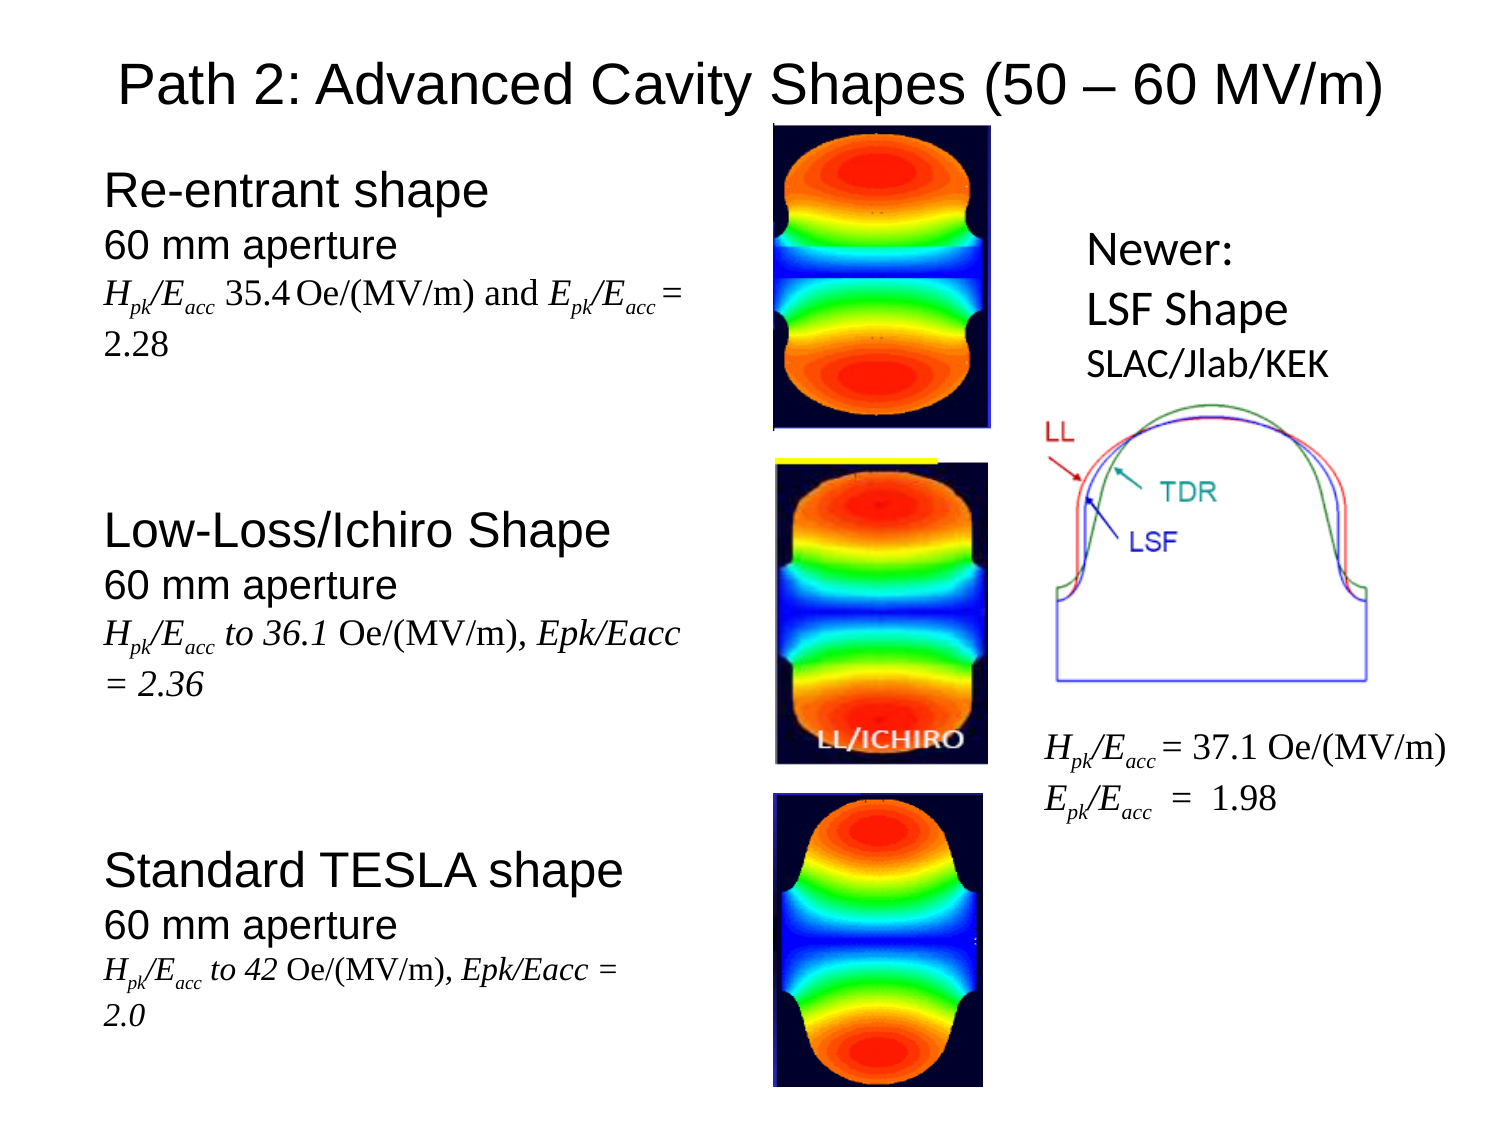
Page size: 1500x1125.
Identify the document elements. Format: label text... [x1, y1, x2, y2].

text_box Hpk/Eacc = 37.1 Oe/(MV/m) Epk/Eacc = 1.98 [1029, 714, 1500, 832]
title Path 2: Advanced Cavity Shapes (50 – 60 MV/m) [102, 42, 1459, 129]
text_box Re-entrant shape 60 mm aperture Hpk/Eacc 35.4 Oe/(MV/m) and Epk/Eacc = 2.28 [88, 149, 737, 371]
text_box Low-Loss/Ichiro Shape 60 mm aperture Hpk/Eacc to 36.1 Oe/(MV/m), Epk/Eacc = 2.36 [88, 490, 697, 711]
text_box Newer: LSF Shape SLAC/Jlab/KEK [1071, 208, 1424, 393]
text_box Standard TESLA shape 60 mm aperture Hpk/Eacc to 42 Oe/(MV/m), Epk/Eacc = 2.0 [88, 830, 652, 1101]
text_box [773, 123, 991, 1088]
picture [1029, 364, 1382, 715]
